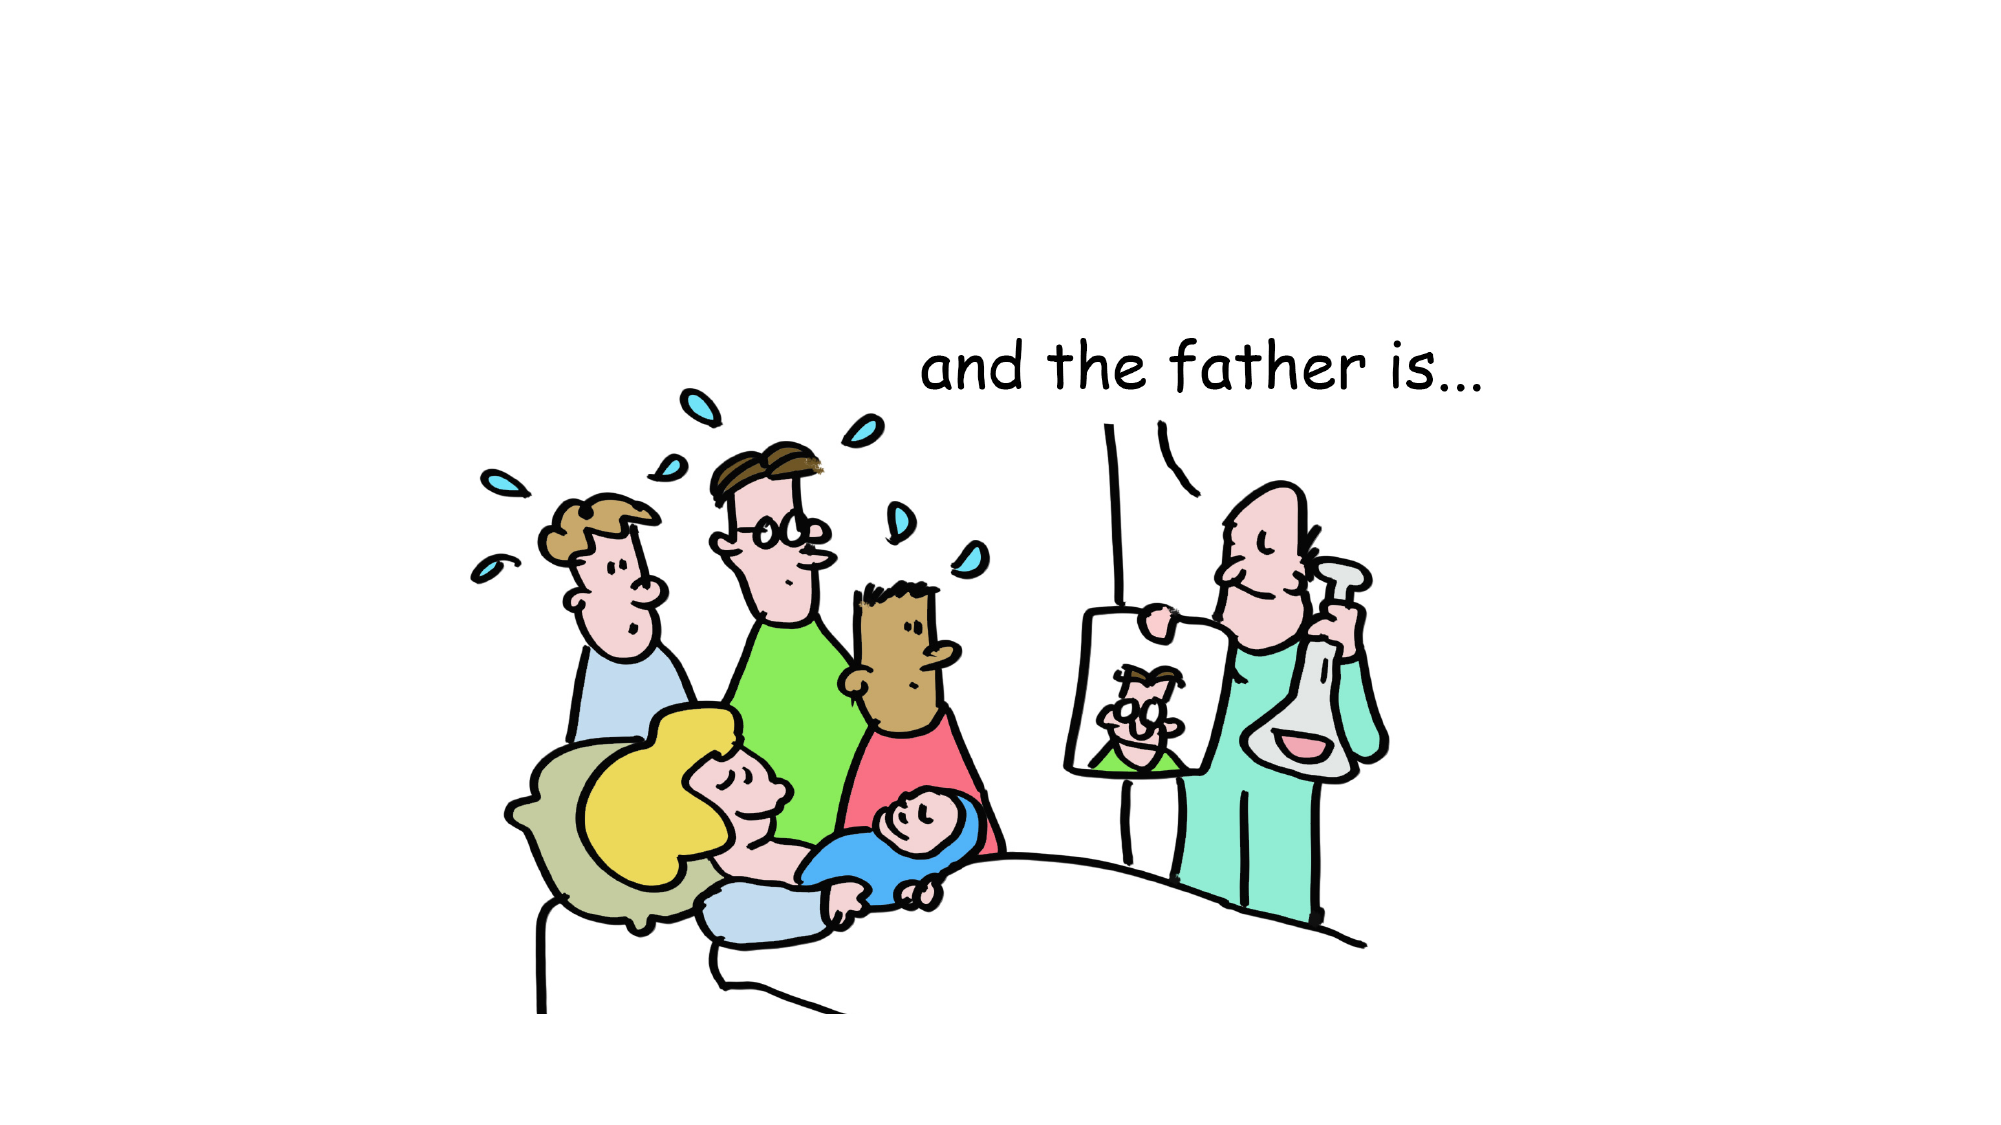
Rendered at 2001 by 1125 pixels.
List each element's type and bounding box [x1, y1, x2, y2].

list [401, 256, 1534, 1014]
